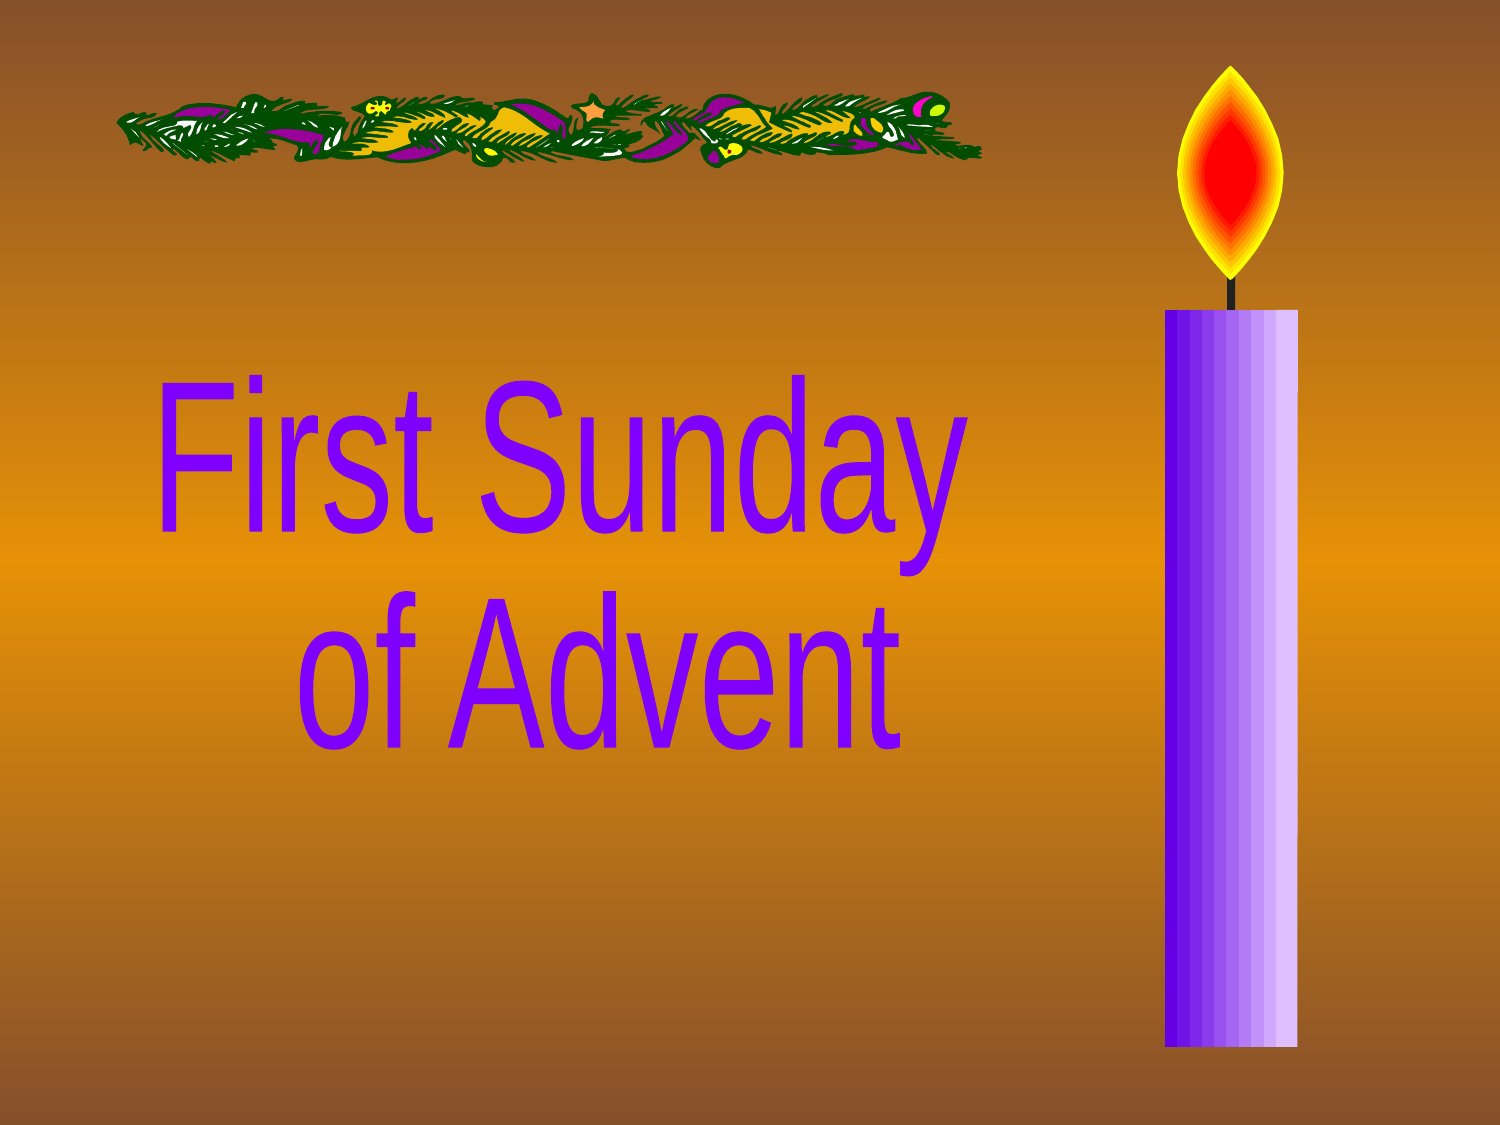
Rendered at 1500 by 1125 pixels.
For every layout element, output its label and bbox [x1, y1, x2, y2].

text_box [809, 146, 834, 151]
text_box [145, 119, 163, 126]
text_box [263, 128, 324, 155]
text_box [241, 101, 247, 108]
text_box [882, 121, 898, 142]
text_box [597, 149, 623, 157]
text_box [159, 136, 172, 149]
text_box [251, 102, 258, 114]
text_box [860, 117, 875, 136]
text_box [718, 143, 743, 159]
text_box [705, 107, 767, 140]
text_box [441, 135, 448, 143]
text_box [791, 138, 803, 144]
text_box [366, 100, 392, 117]
text_box [826, 139, 879, 151]
text_box [897, 126, 905, 138]
text_box [177, 132, 184, 142]
text_box [692, 97, 745, 124]
text_box [157, 120, 197, 137]
text_box [443, 100, 455, 104]
text_box [581, 138, 594, 147]
text_box [126, 117, 140, 123]
text_box [853, 124, 863, 136]
text_box [594, 136, 603, 144]
text_box [196, 122, 203, 135]
text_box [912, 96, 934, 118]
text_box [870, 118, 884, 133]
text_box [631, 120, 689, 160]
text_box [707, 151, 719, 164]
text_box [886, 109, 905, 116]
text_box [434, 134, 446, 148]
text_box [362, 120, 367, 129]
text_box [338, 108, 486, 156]
text_box [894, 133, 922, 150]
text_box [845, 97, 863, 107]
text_box [929, 104, 946, 117]
text_box [877, 104, 901, 114]
text_box [204, 124, 210, 131]
text_box [510, 103, 566, 140]
text_box [484, 148, 498, 156]
text_box [116, 91, 983, 169]
text_box [571, 138, 584, 147]
text_box [332, 126, 343, 147]
text_box [472, 107, 550, 148]
text_box [163, 129, 177, 136]
picture [1162, 62, 1300, 1050]
text_box [834, 99, 849, 106]
text_box [172, 106, 231, 120]
text_box [579, 101, 606, 122]
text_box [699, 128, 718, 144]
text_box [384, 139, 442, 160]
text_box [213, 134, 230, 139]
text_box [222, 111, 238, 124]
text_box [244, 124, 258, 130]
text_box [660, 107, 673, 116]
text_box [307, 120, 318, 128]
text_box [236, 138, 249, 146]
text_box [324, 137, 332, 151]
text_box [169, 134, 176, 140]
text_box [750, 109, 855, 144]
text_box [234, 126, 252, 133]
